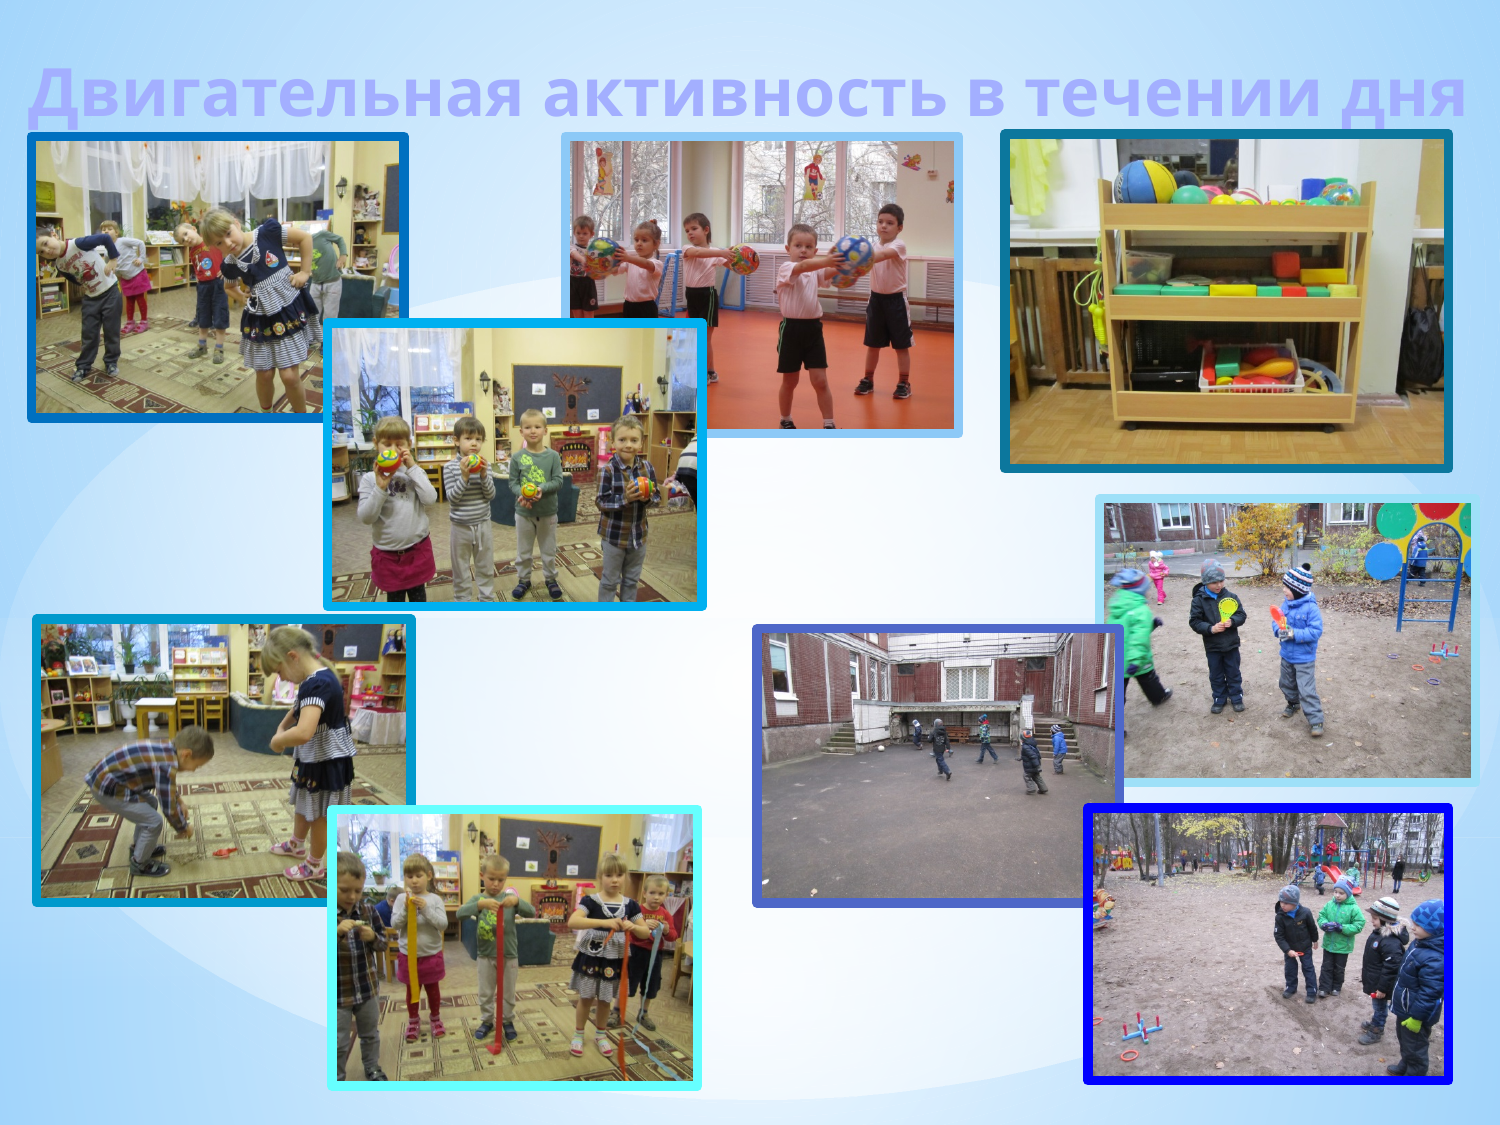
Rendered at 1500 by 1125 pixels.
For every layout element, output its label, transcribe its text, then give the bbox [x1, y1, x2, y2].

text_box Двигательная активность в течении дня [13, 42, 1485, 138]
picture [761, 503, 1471, 1077]
picture [35, 140, 400, 414]
picture [42, 625, 694, 1082]
picture [1011, 140, 1443, 463]
picture [333, 329, 696, 601]
picture [569, 140, 954, 429]
